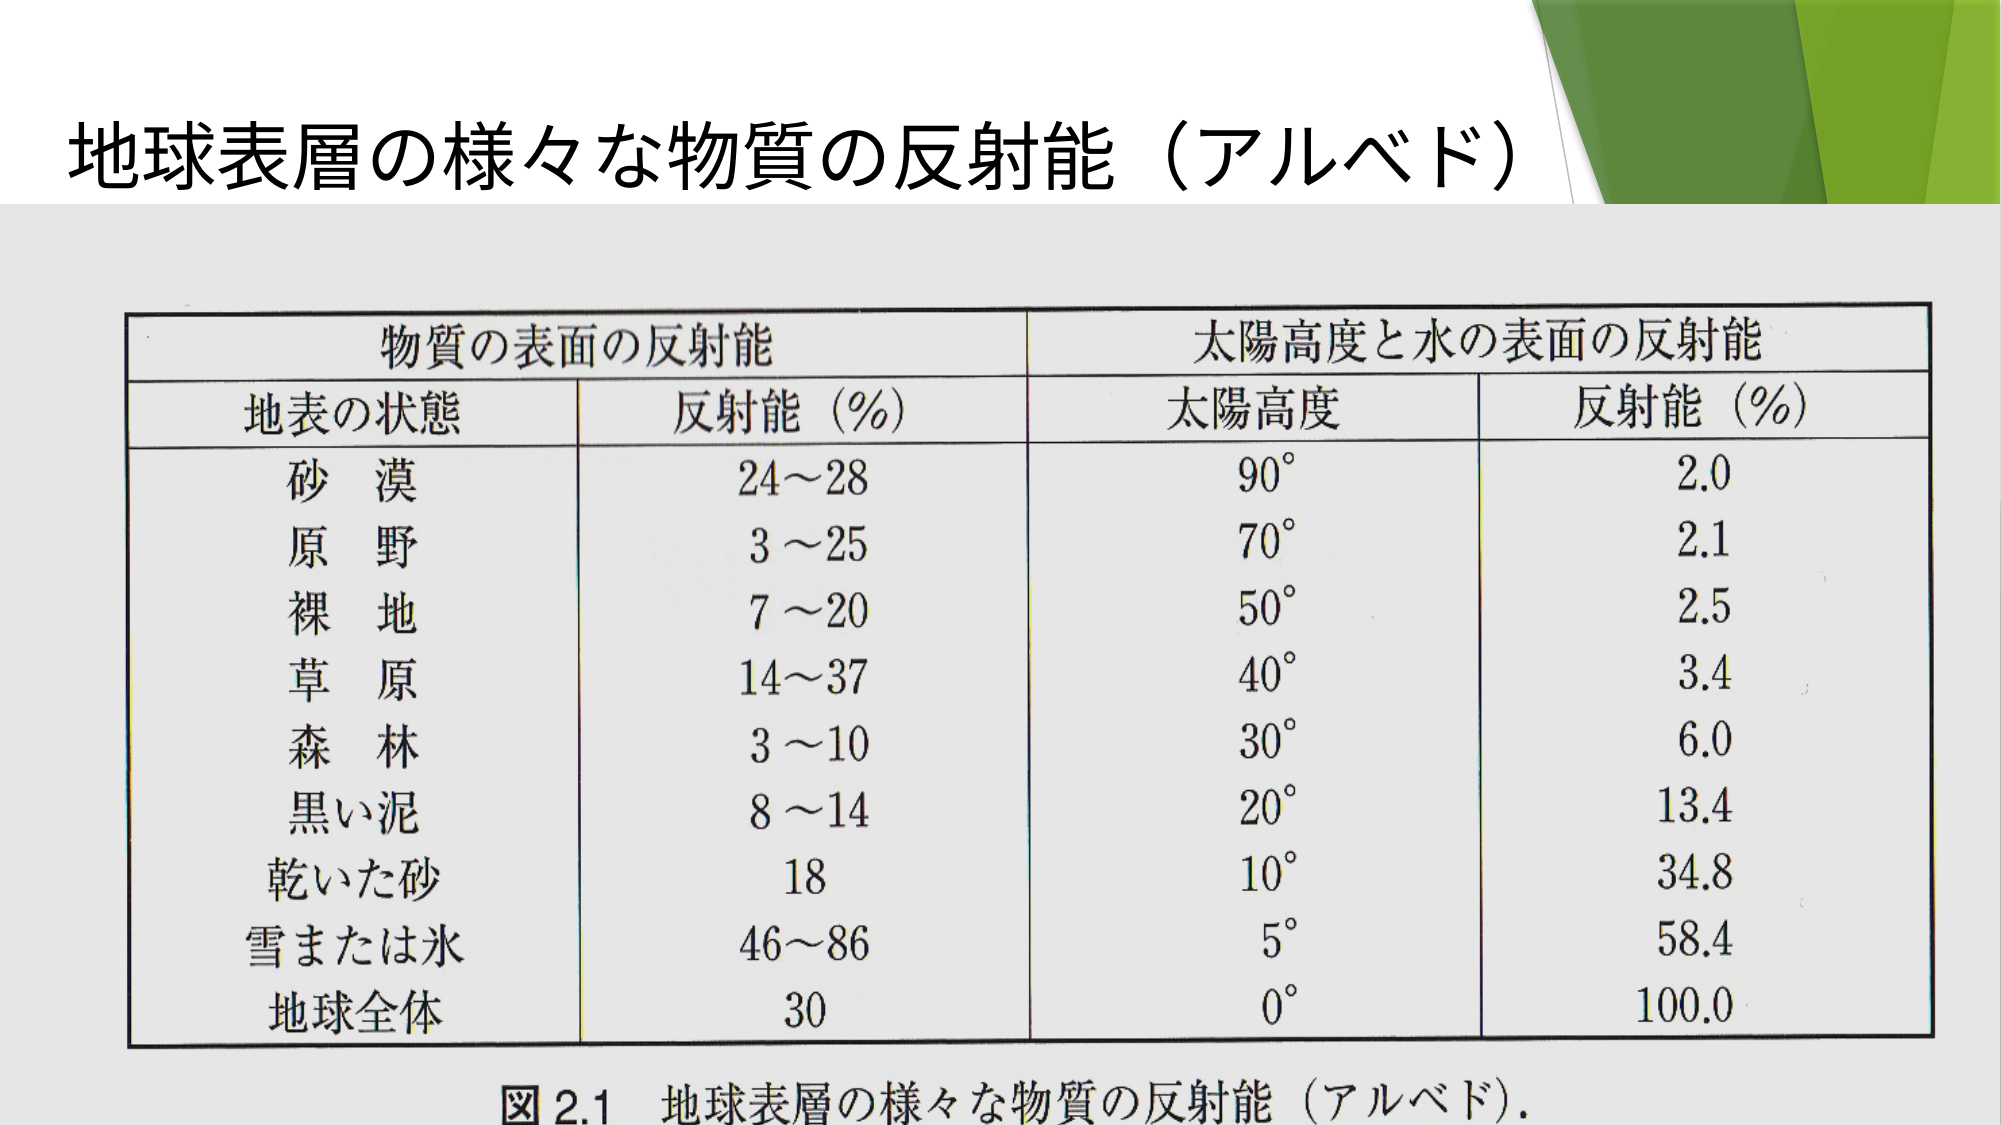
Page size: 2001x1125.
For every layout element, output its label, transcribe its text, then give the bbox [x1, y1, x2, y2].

title 地球表層の様々な物質の反射能（アルべド） [51, 101, 1633, 202]
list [0, 204, 2000, 1125]
